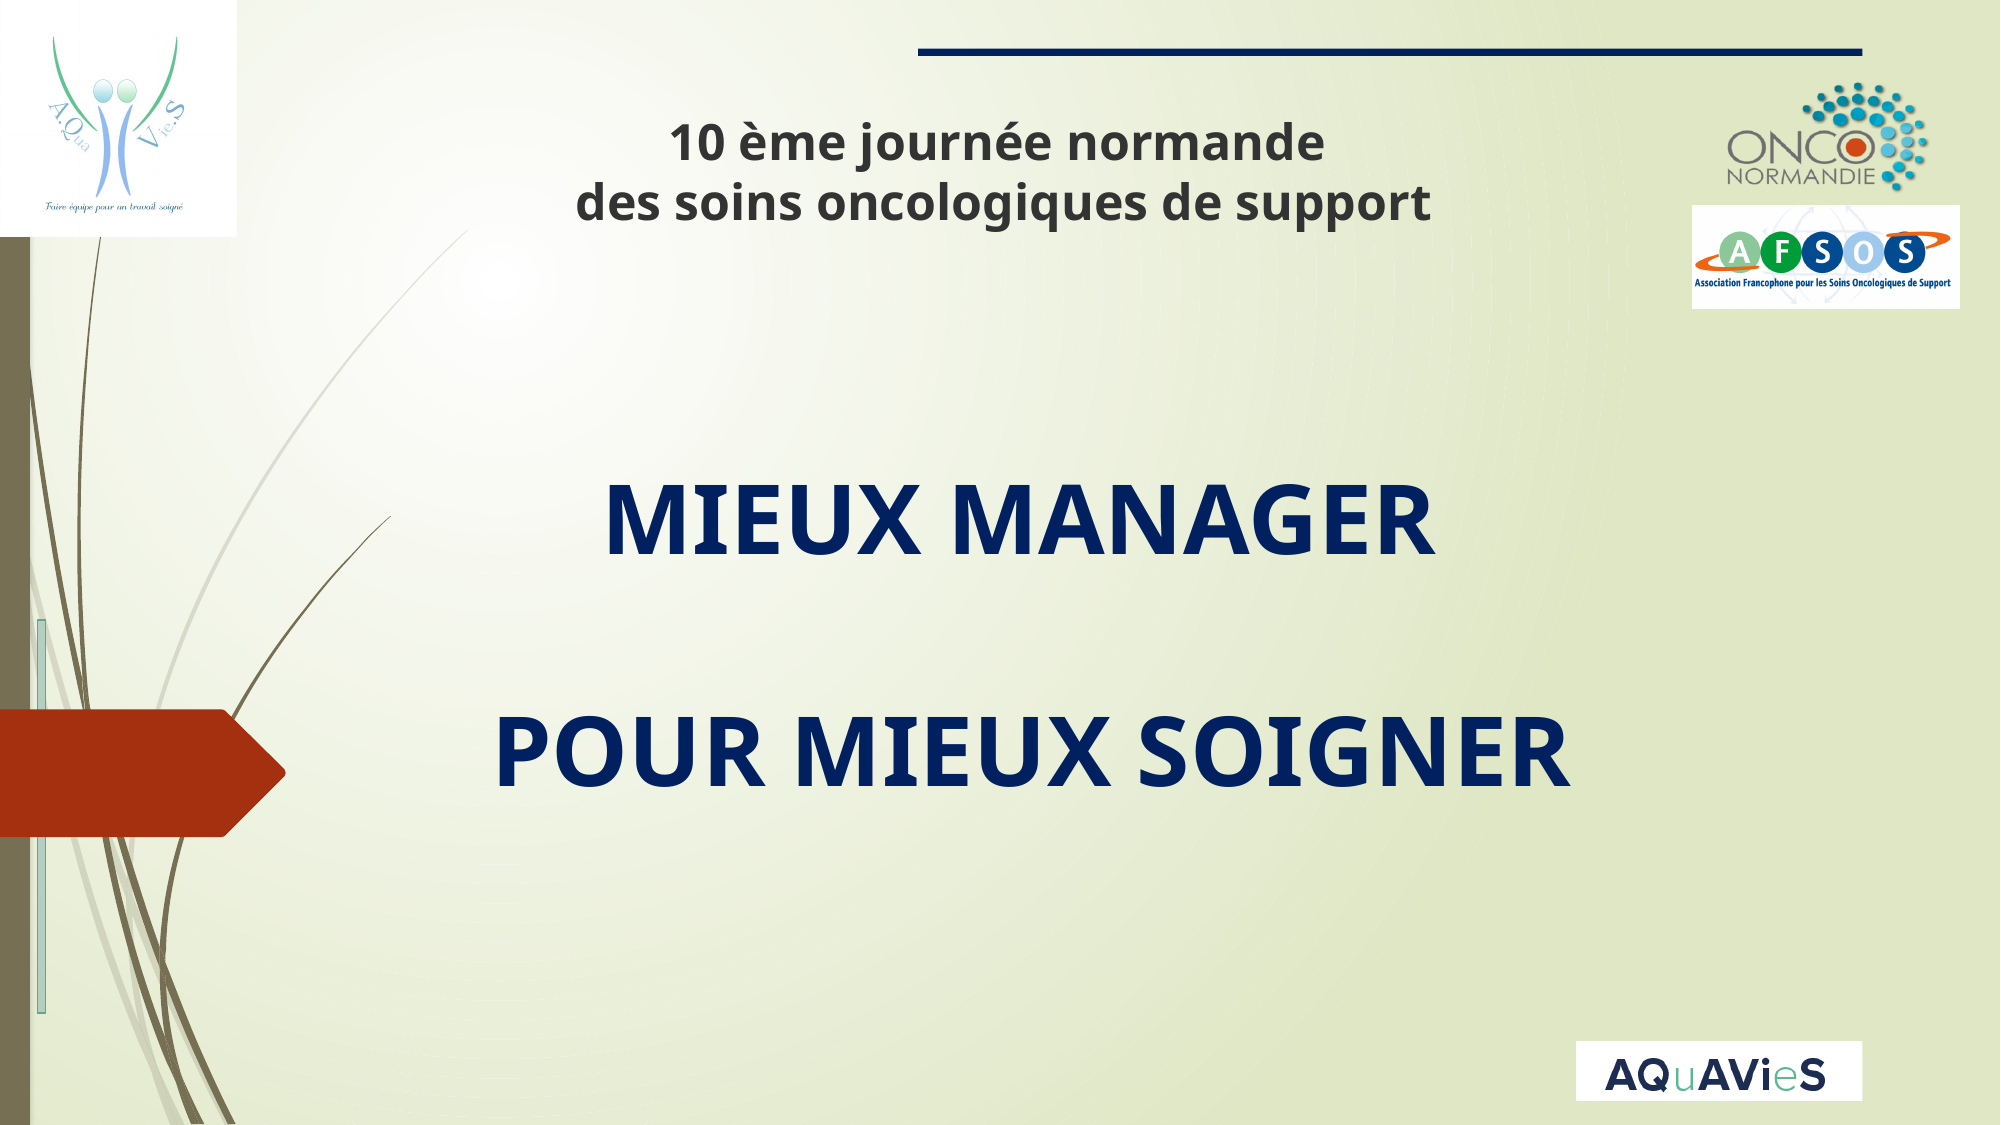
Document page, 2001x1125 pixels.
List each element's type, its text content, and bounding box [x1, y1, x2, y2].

picture [1576, 1041, 1863, 1101]
picture [1692, 66, 1960, 309]
picture [0, 0, 237, 237]
title MIEUX MANAGER POUR MIEUX SOIGNER [237, 447, 1827, 930]
text_box 10 ème journée normande des soins oncologiques de support [384, 103, 1624, 238]
